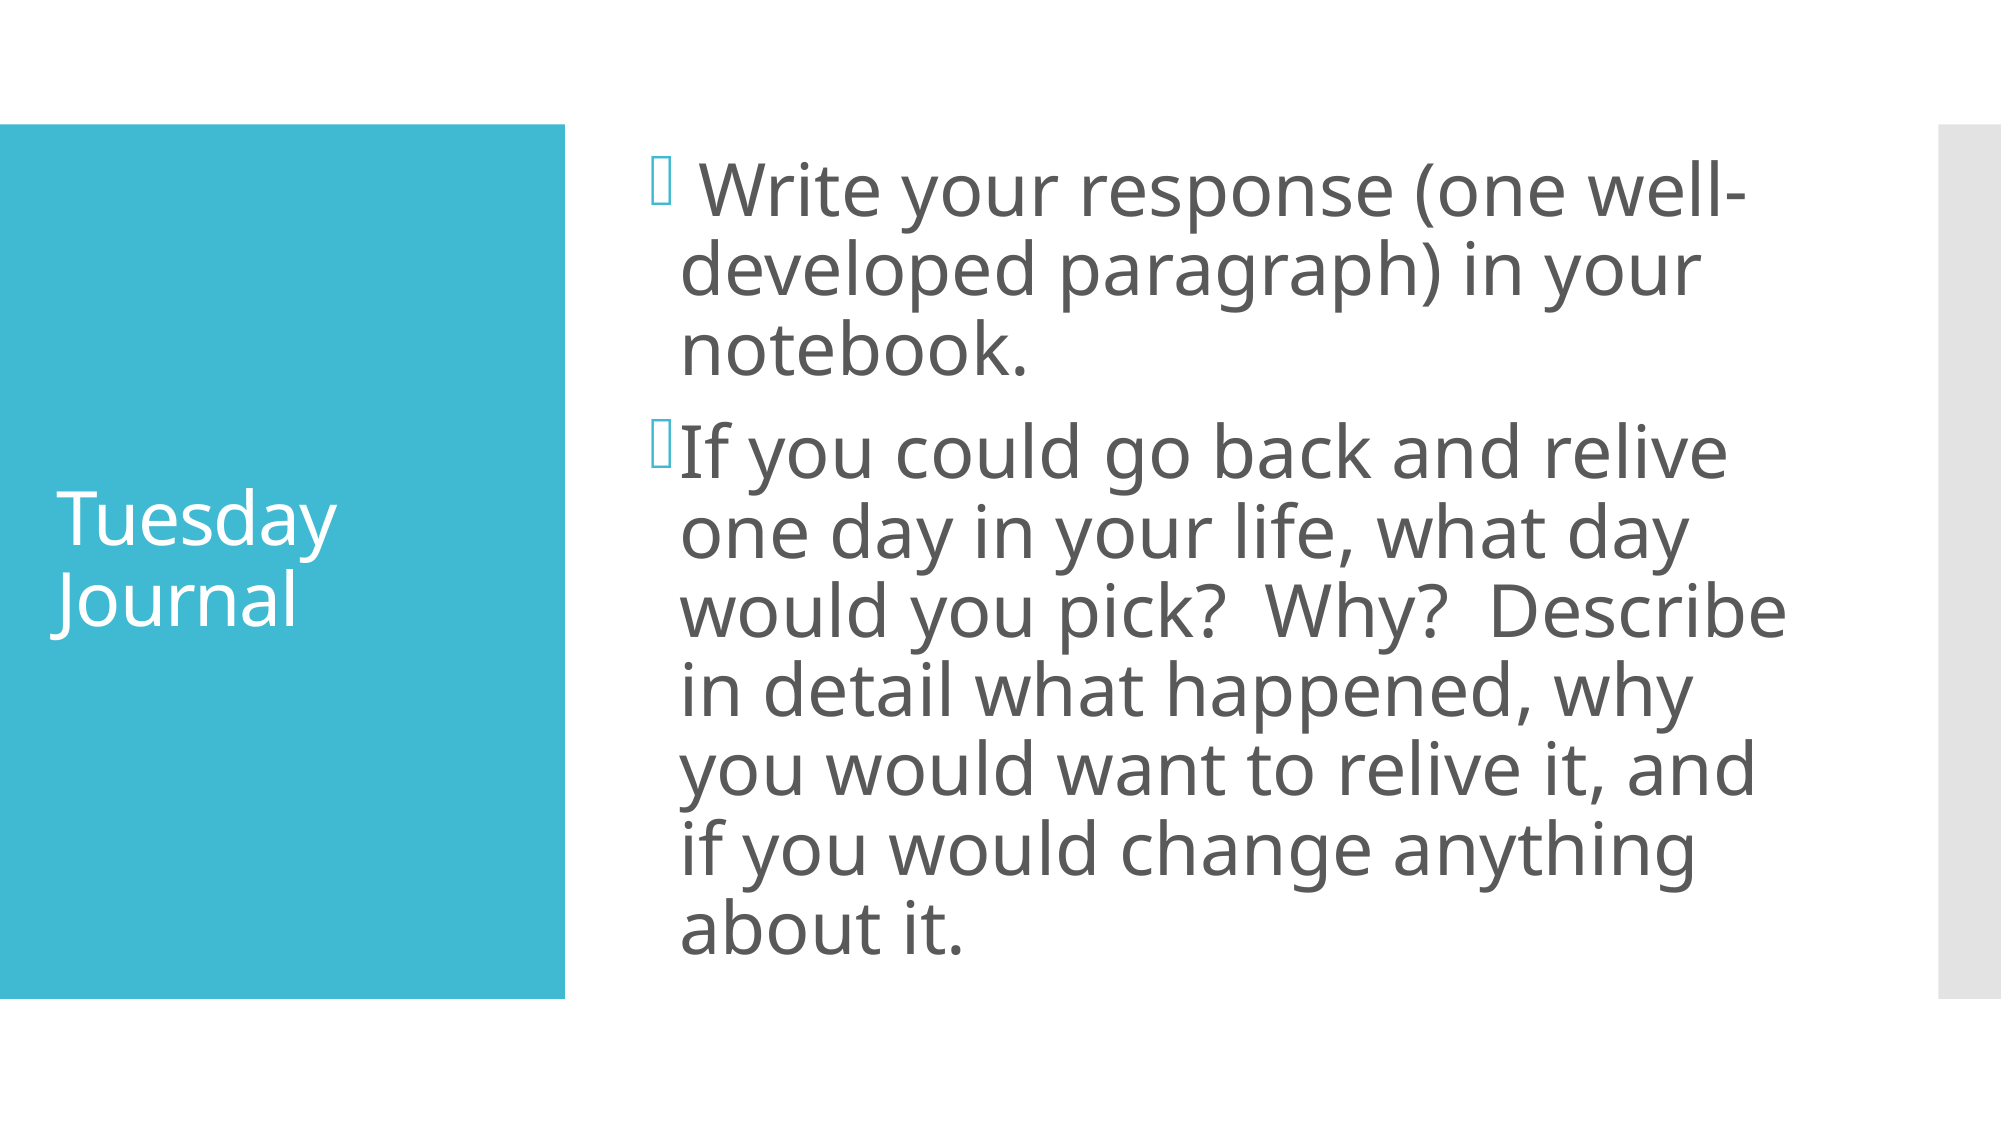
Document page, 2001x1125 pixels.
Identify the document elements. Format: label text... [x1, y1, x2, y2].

list Write your response (one well-developed paragraph) in your notebook. If you could go back and relive one day in your life, what day would you pick? Why? Describe in detail what happened, why you would want to relive it, and if you would change anything about it. [634, 141, 1835, 982]
title Tuesday Journal [41, 184, 525, 940]
